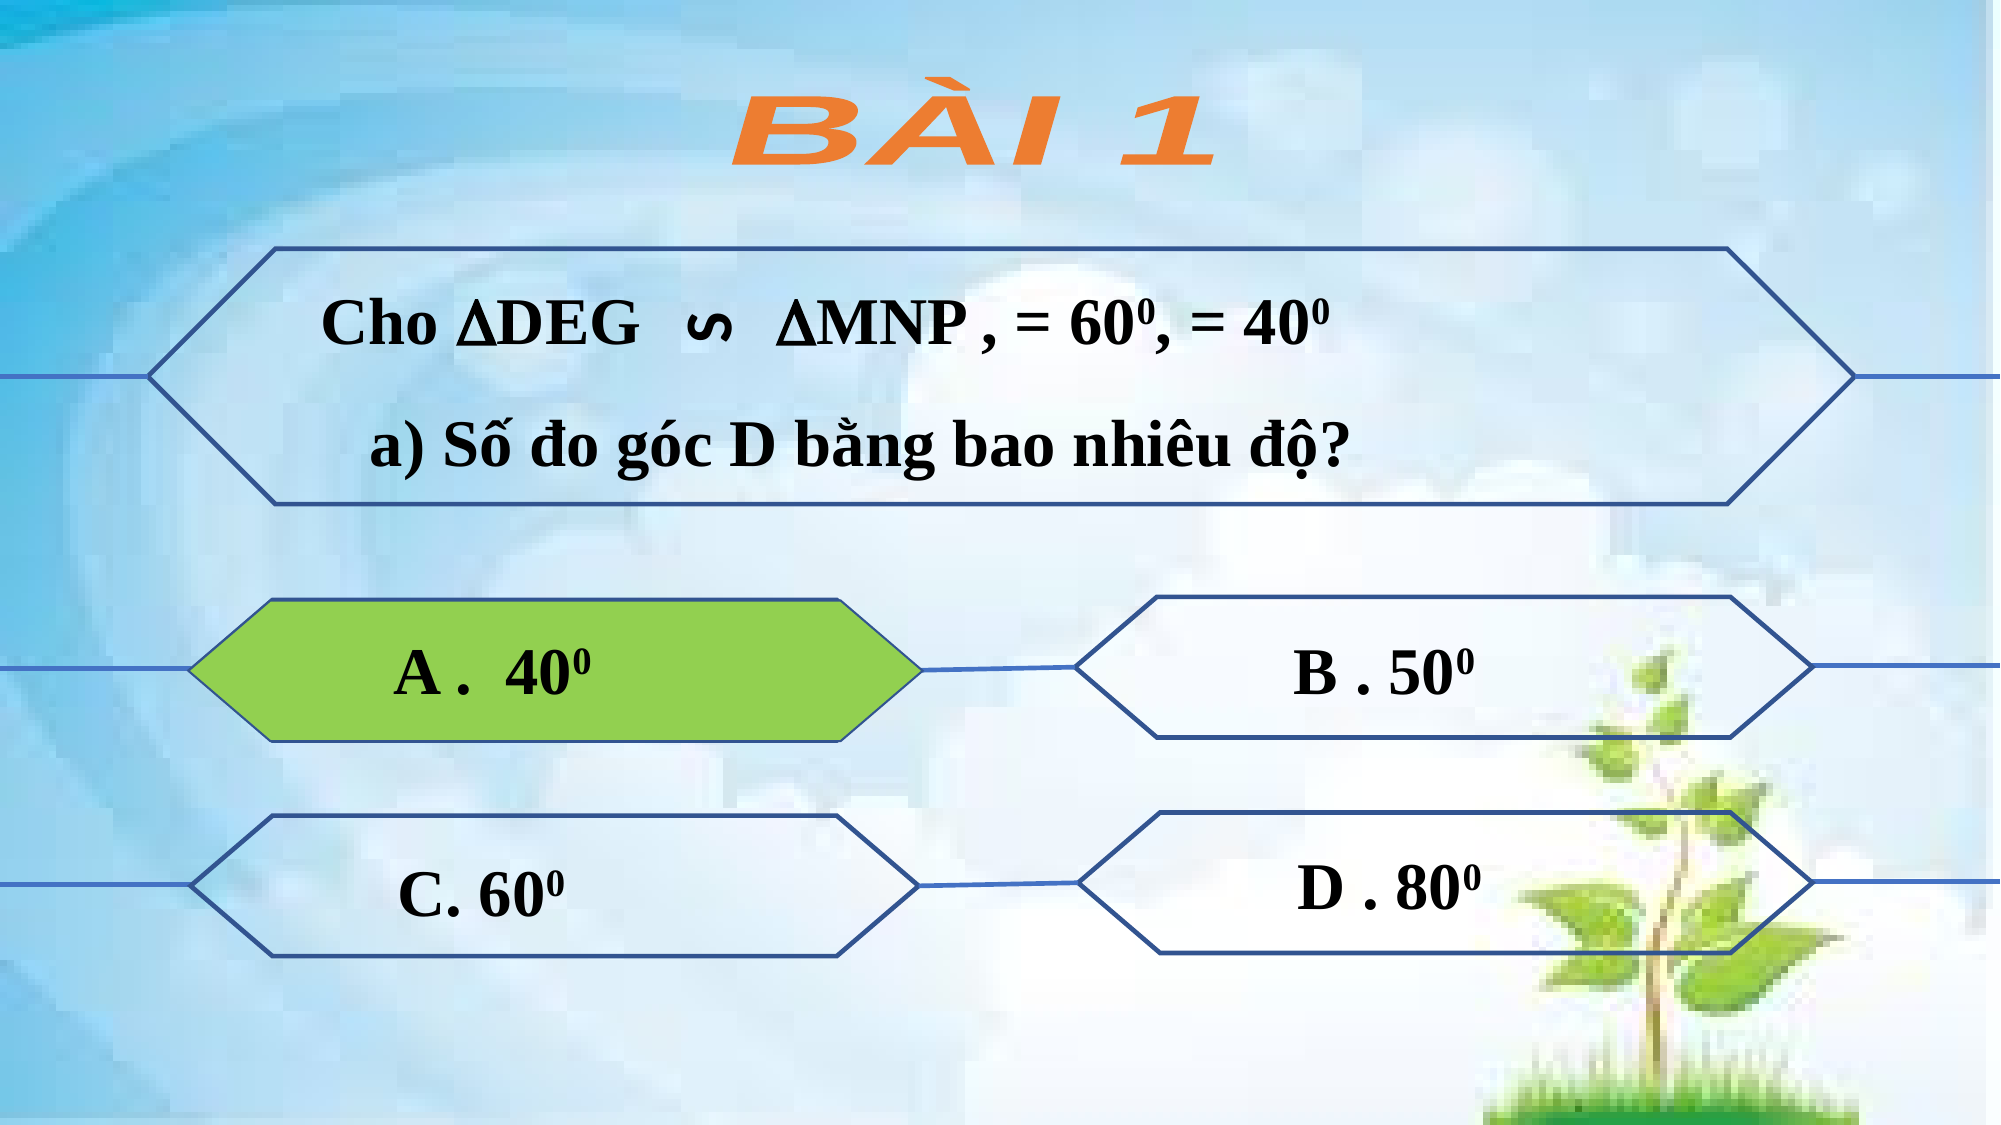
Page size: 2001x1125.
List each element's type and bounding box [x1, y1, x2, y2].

text_box [0, 596, 2000, 741]
picture [0, 0, 2001, 1125]
text_box [147, 248, 1873, 505]
text_box [0, 812, 2000, 957]
